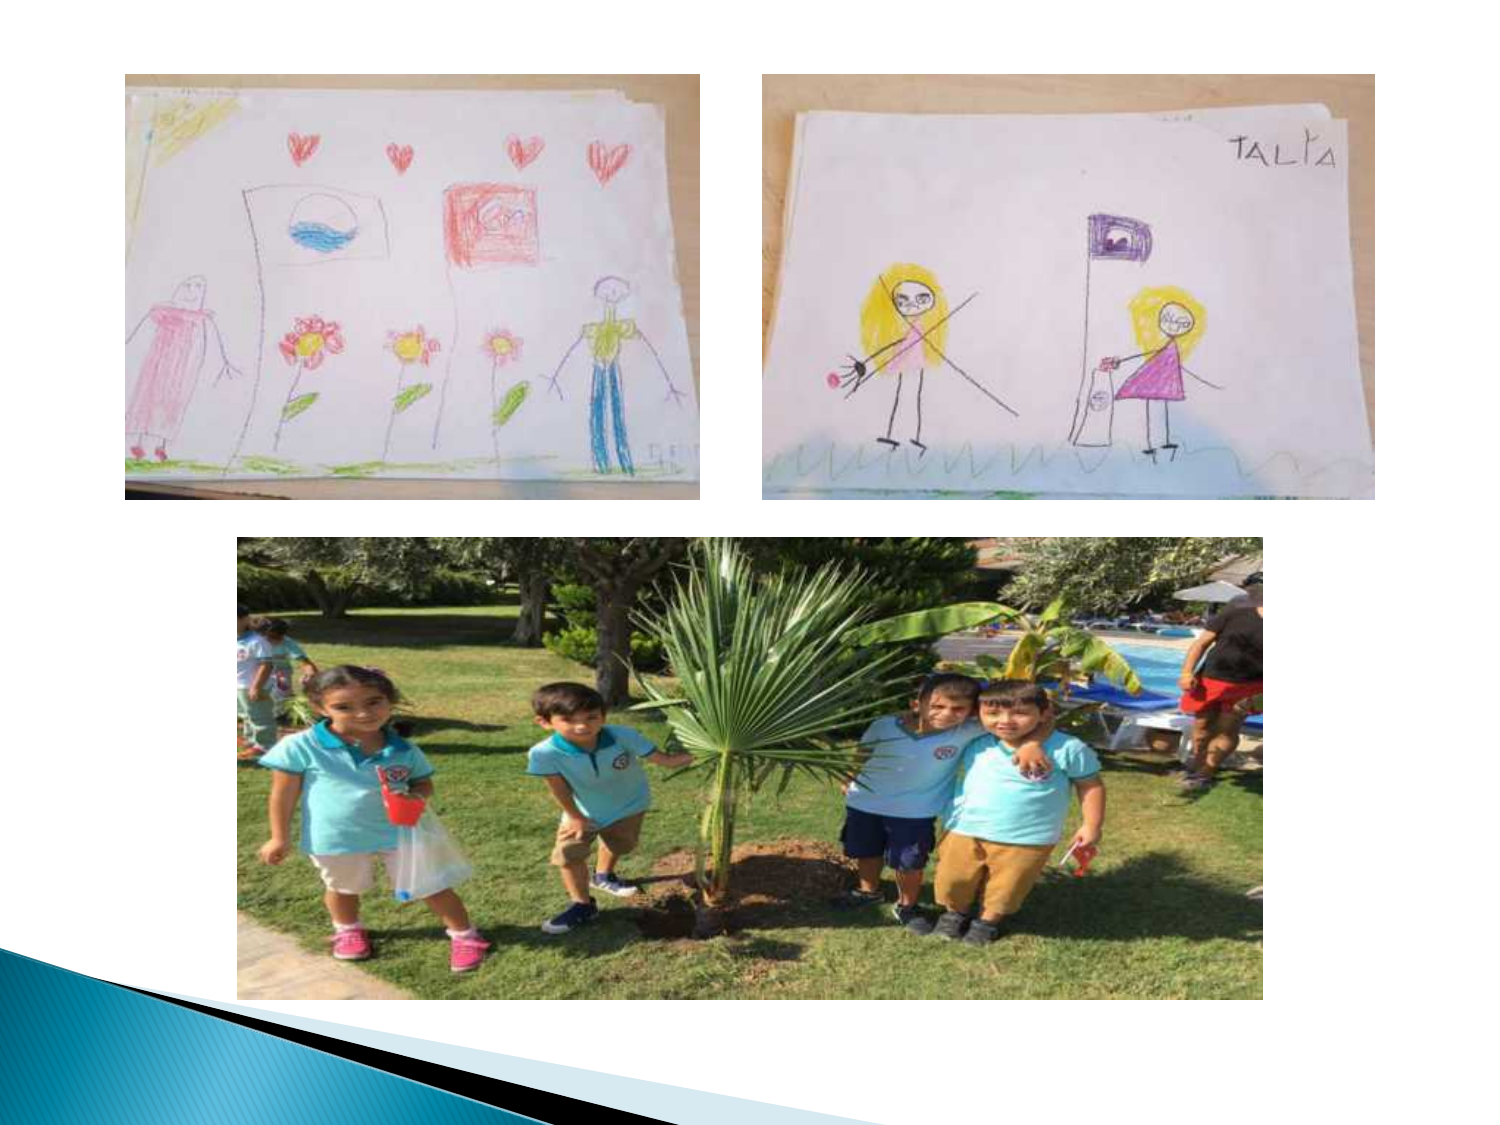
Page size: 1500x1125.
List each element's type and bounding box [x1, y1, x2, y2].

picture [0, 537, 1263, 1125]
picture [124, 74, 701, 501]
picture [762, 74, 1376, 501]
